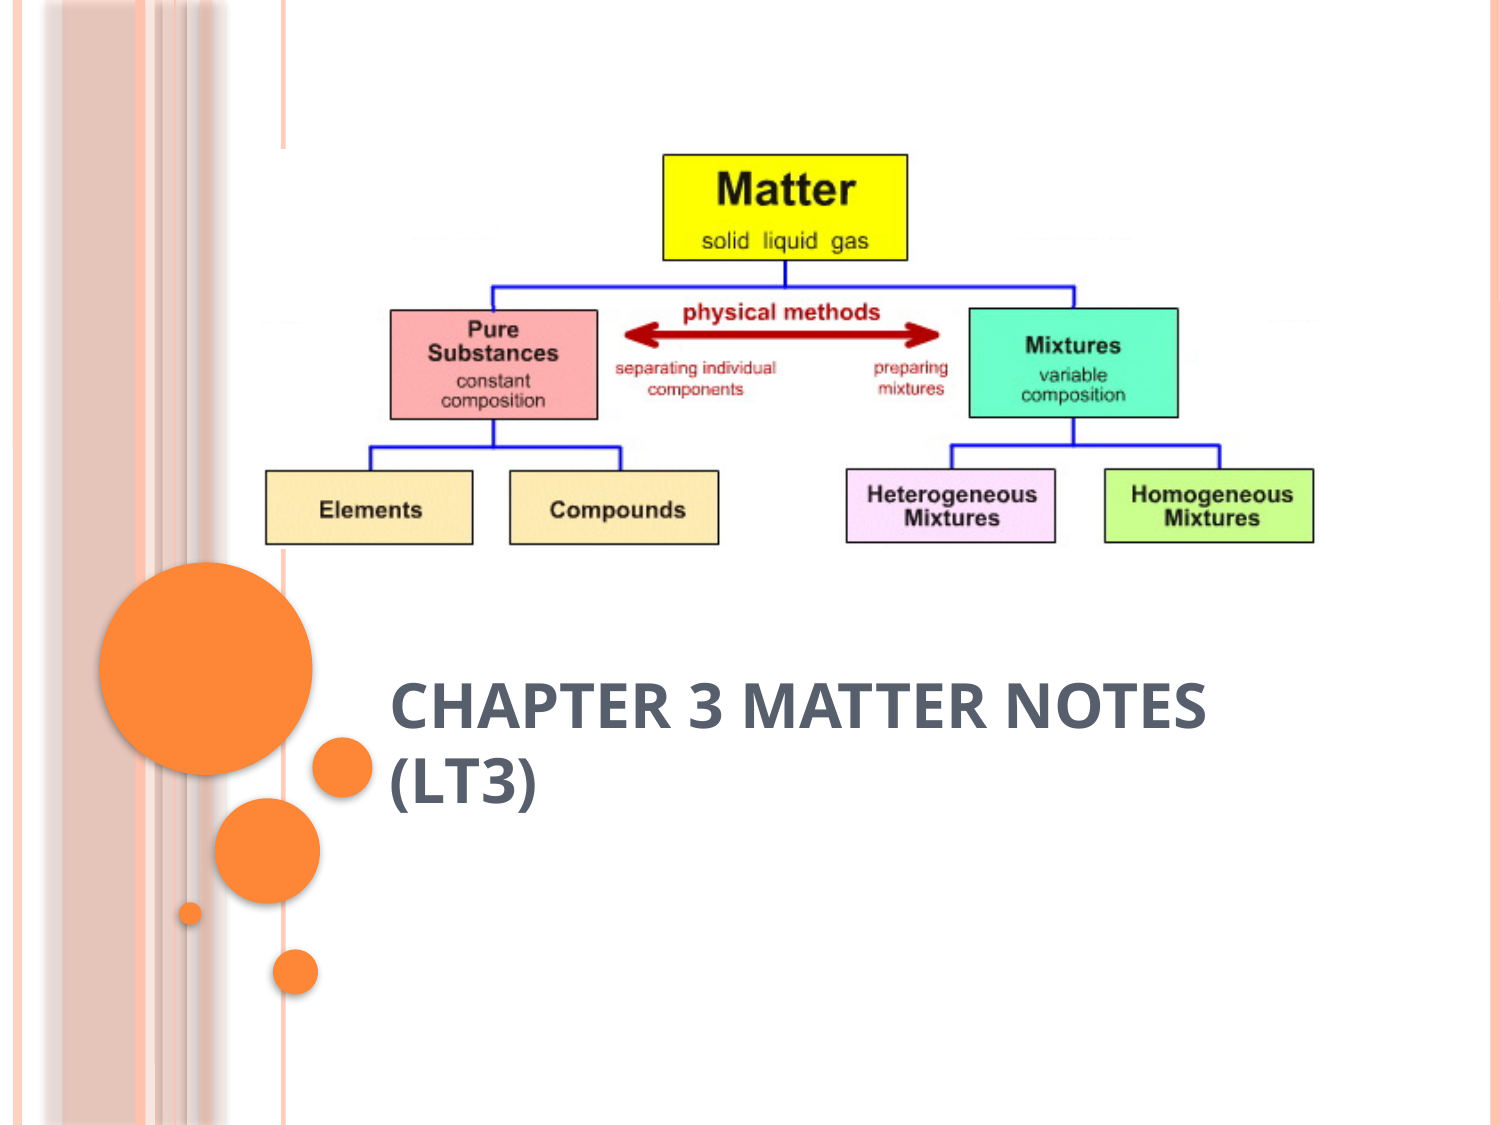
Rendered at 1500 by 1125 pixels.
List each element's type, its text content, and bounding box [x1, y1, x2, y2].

picture [261, 149, 1321, 550]
title Chapter 3 Matter NOTES (LT3) [375, 262, 1388, 824]
